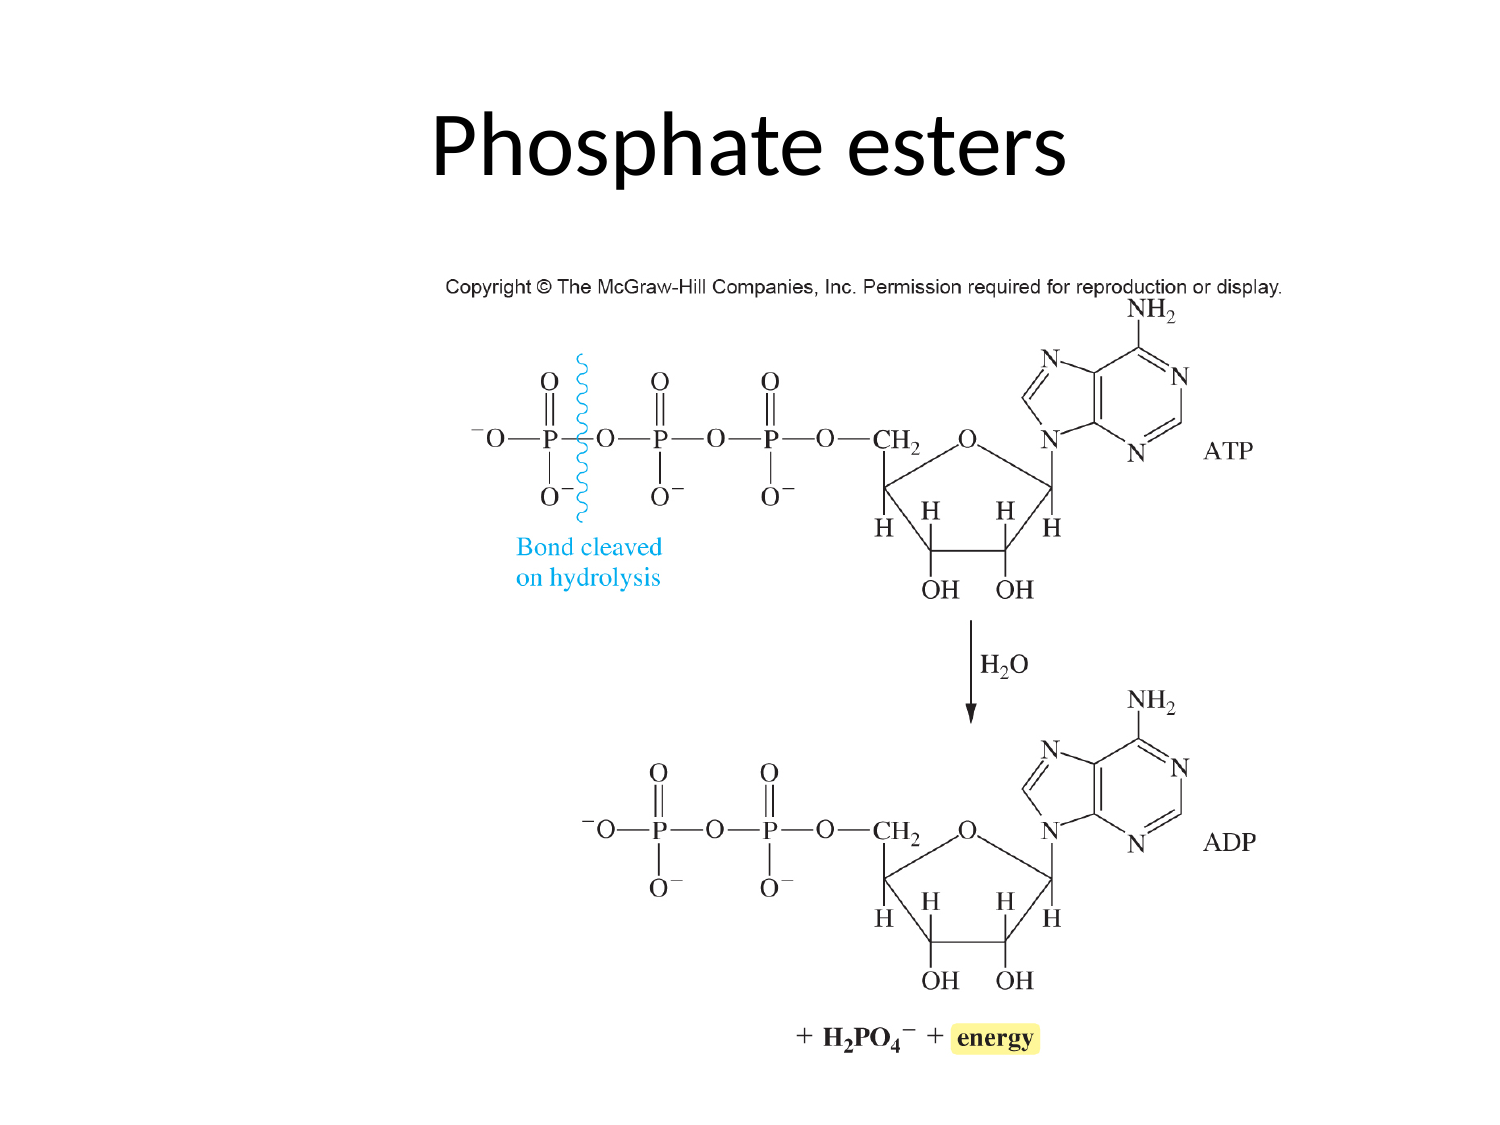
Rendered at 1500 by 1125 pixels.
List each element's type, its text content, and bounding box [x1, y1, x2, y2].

picture [442, 277, 1285, 1059]
title Phosphate esters [75, 45, 1425, 233]
